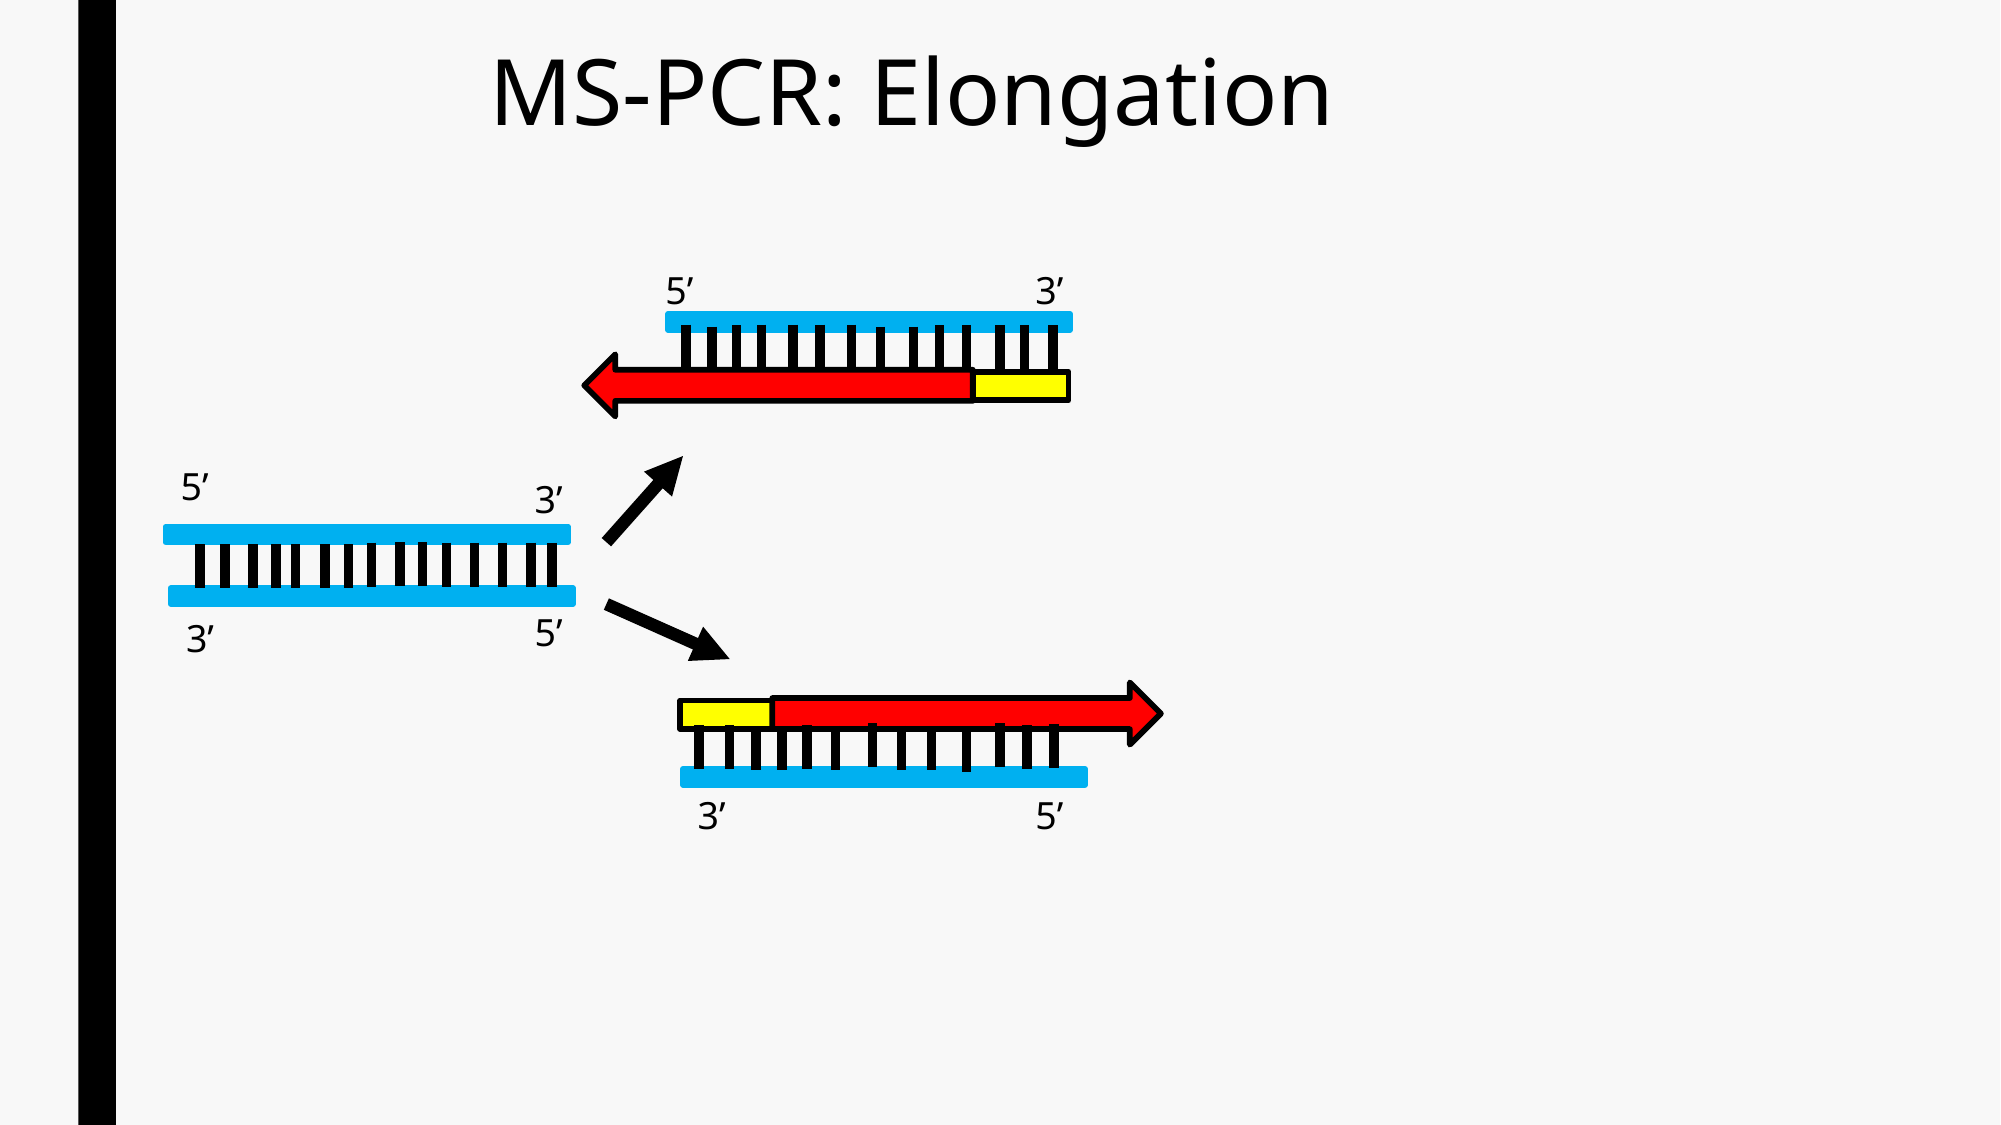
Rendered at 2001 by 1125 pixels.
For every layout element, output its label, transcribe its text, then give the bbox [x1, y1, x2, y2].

text_box [168, 585, 576, 607]
text_box [163, 524, 571, 545]
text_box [606, 604, 730, 660]
text_box [976, 369, 1071, 403]
text_box [665, 311, 1073, 333]
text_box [606, 455, 683, 543]
text_box [769, 679, 1164, 748]
title MS-PCR: Elongation [474, 39, 1370, 173]
text_box [581, 351, 976, 420]
text_box 5’ [165, 455, 231, 516]
text_box [677, 698, 770, 732]
text_box 3’ [1020, 259, 1086, 320]
text_box 5’ [519, 601, 585, 662]
text_box [680, 766, 1088, 788]
text_box 3’ [171, 607, 236, 667]
text_box 5’ [1020, 784, 1086, 845]
text_box 5’ [650, 259, 716, 320]
text_box 3’ [682, 784, 748, 845]
text_box 3’ [519, 468, 585, 528]
